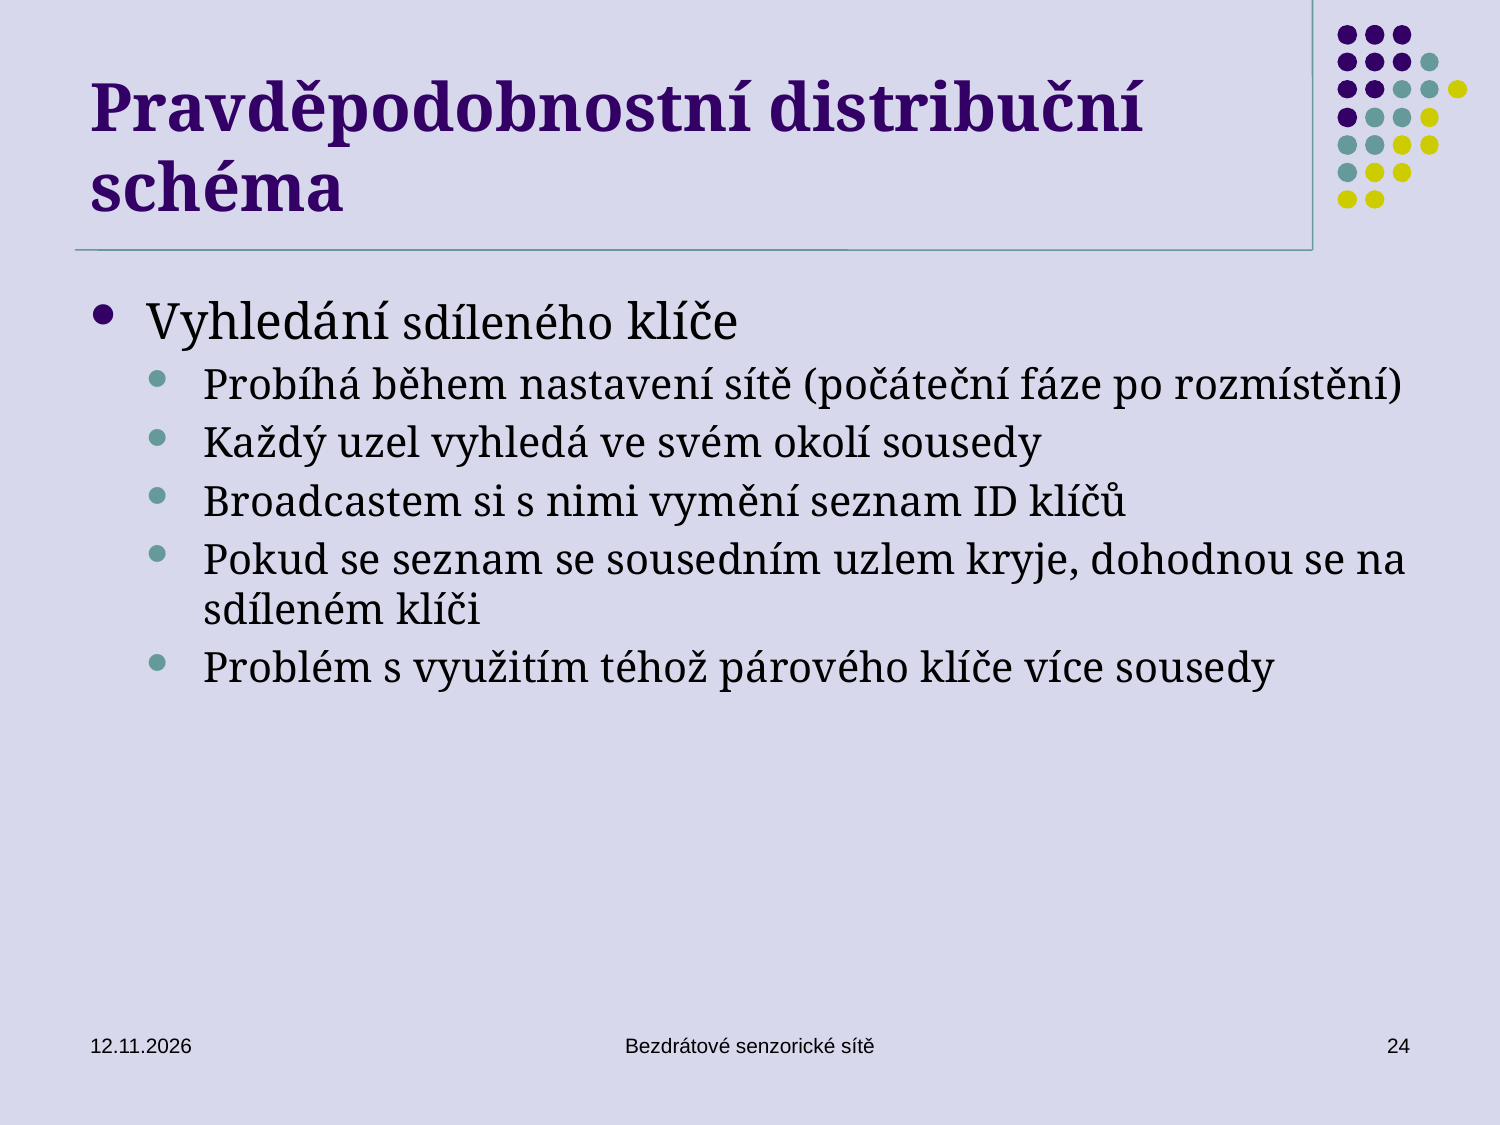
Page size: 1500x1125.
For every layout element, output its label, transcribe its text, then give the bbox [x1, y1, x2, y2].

slide_number 24 [1074, 1025, 1425, 1100]
footer Bezdrátové senzorické sítě [512, 1025, 988, 1100]
title Pravděpodobnostní distribuční schéma [75, 20, 1313, 233]
list Vyhledání sdíleného klíče Probíhá během nastavení sítě (počáteční fáze po rozmístění) Každý uzel vyhledá ve svém okolí sousedy Broadcastem si s nimi vymění seznam ID klíčů Pokud se seznam se sousedním uzlem kryje, dohodnou se na sdíleném klíči Problém s využitím téhož párového klíče více sousedy [75, 282, 1425, 1006]
slide_number 26. 11. 2019 [75, 1025, 425, 1100]
